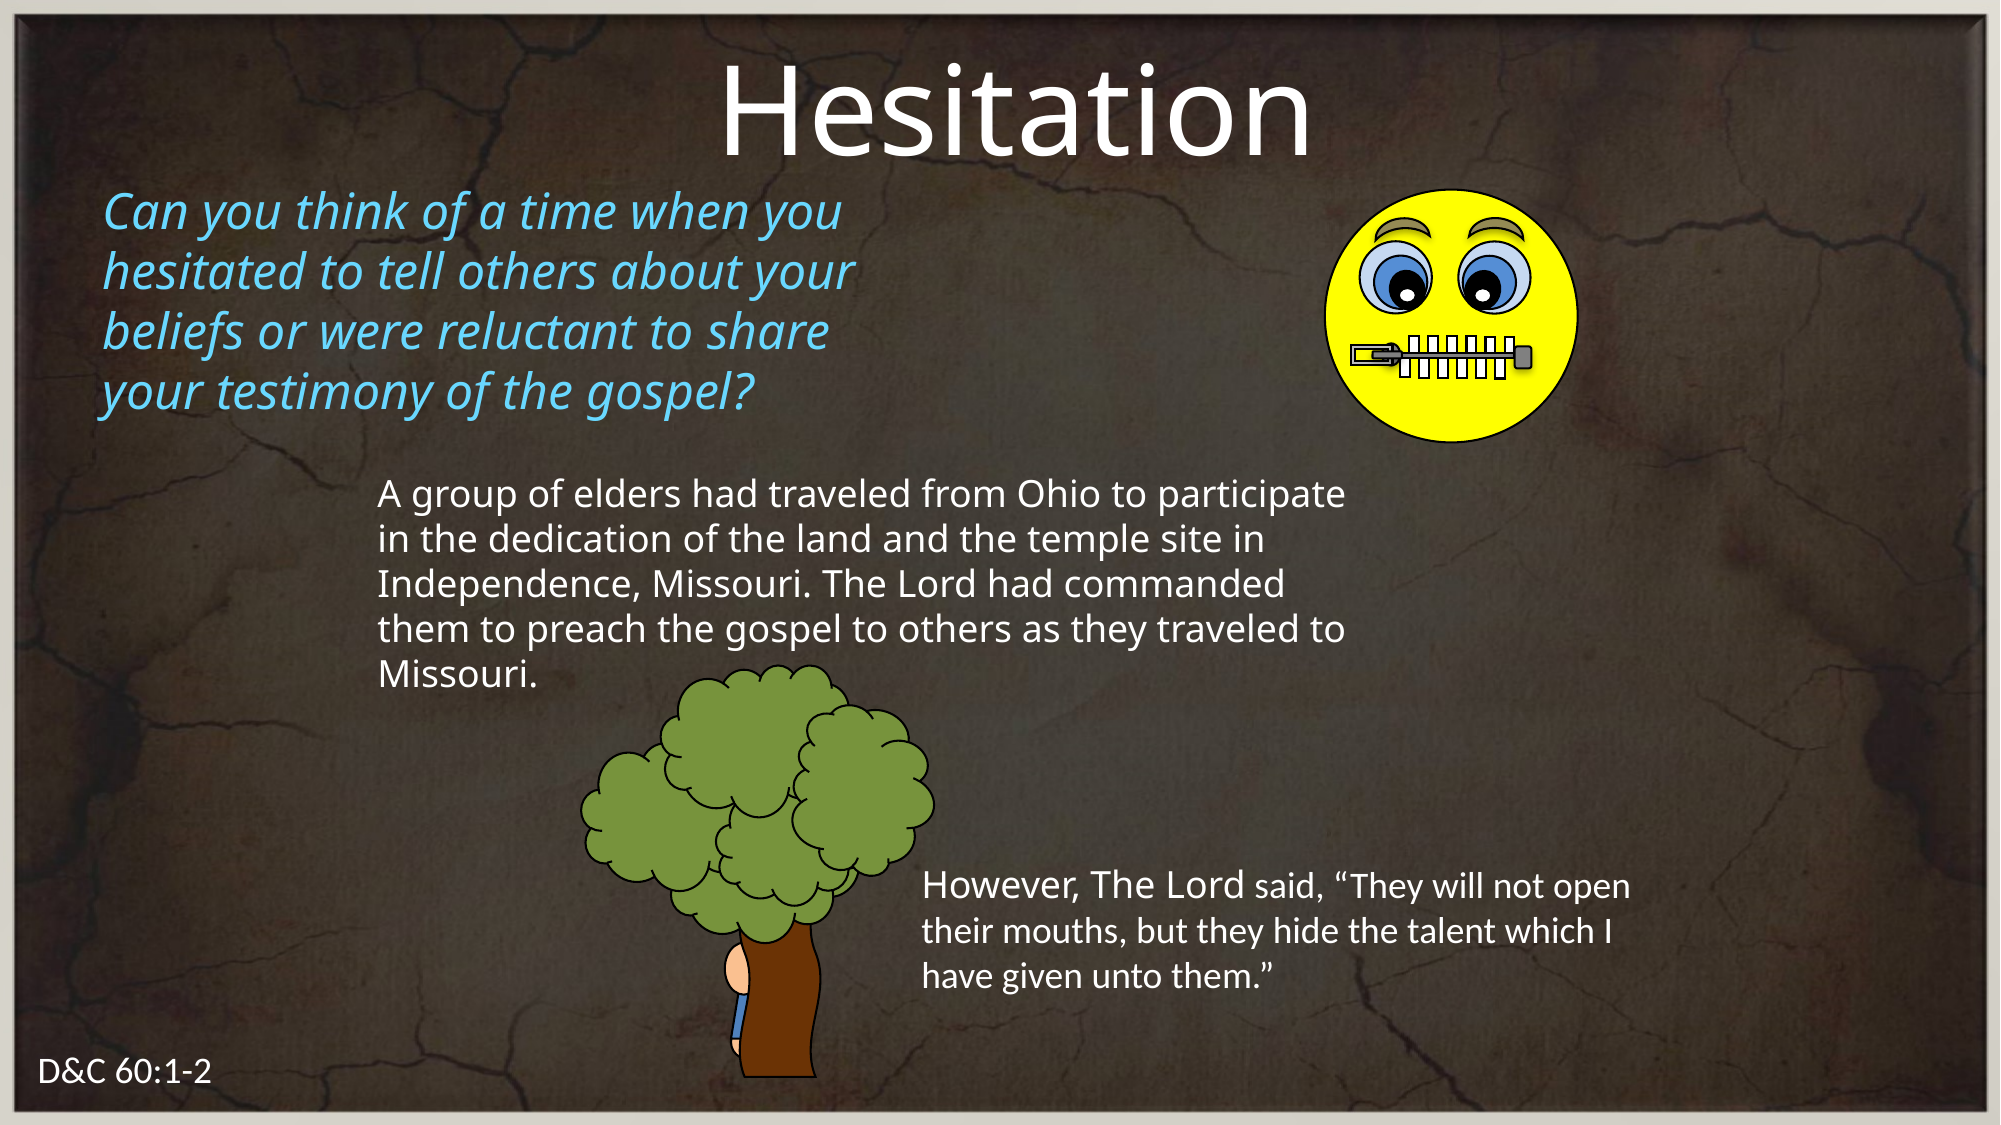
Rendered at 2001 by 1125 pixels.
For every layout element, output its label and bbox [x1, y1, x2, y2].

text_box [581, 665, 936, 1077]
text_box [1324, 189, 1578, 443]
picture [0, 0, 2000, 1125]
